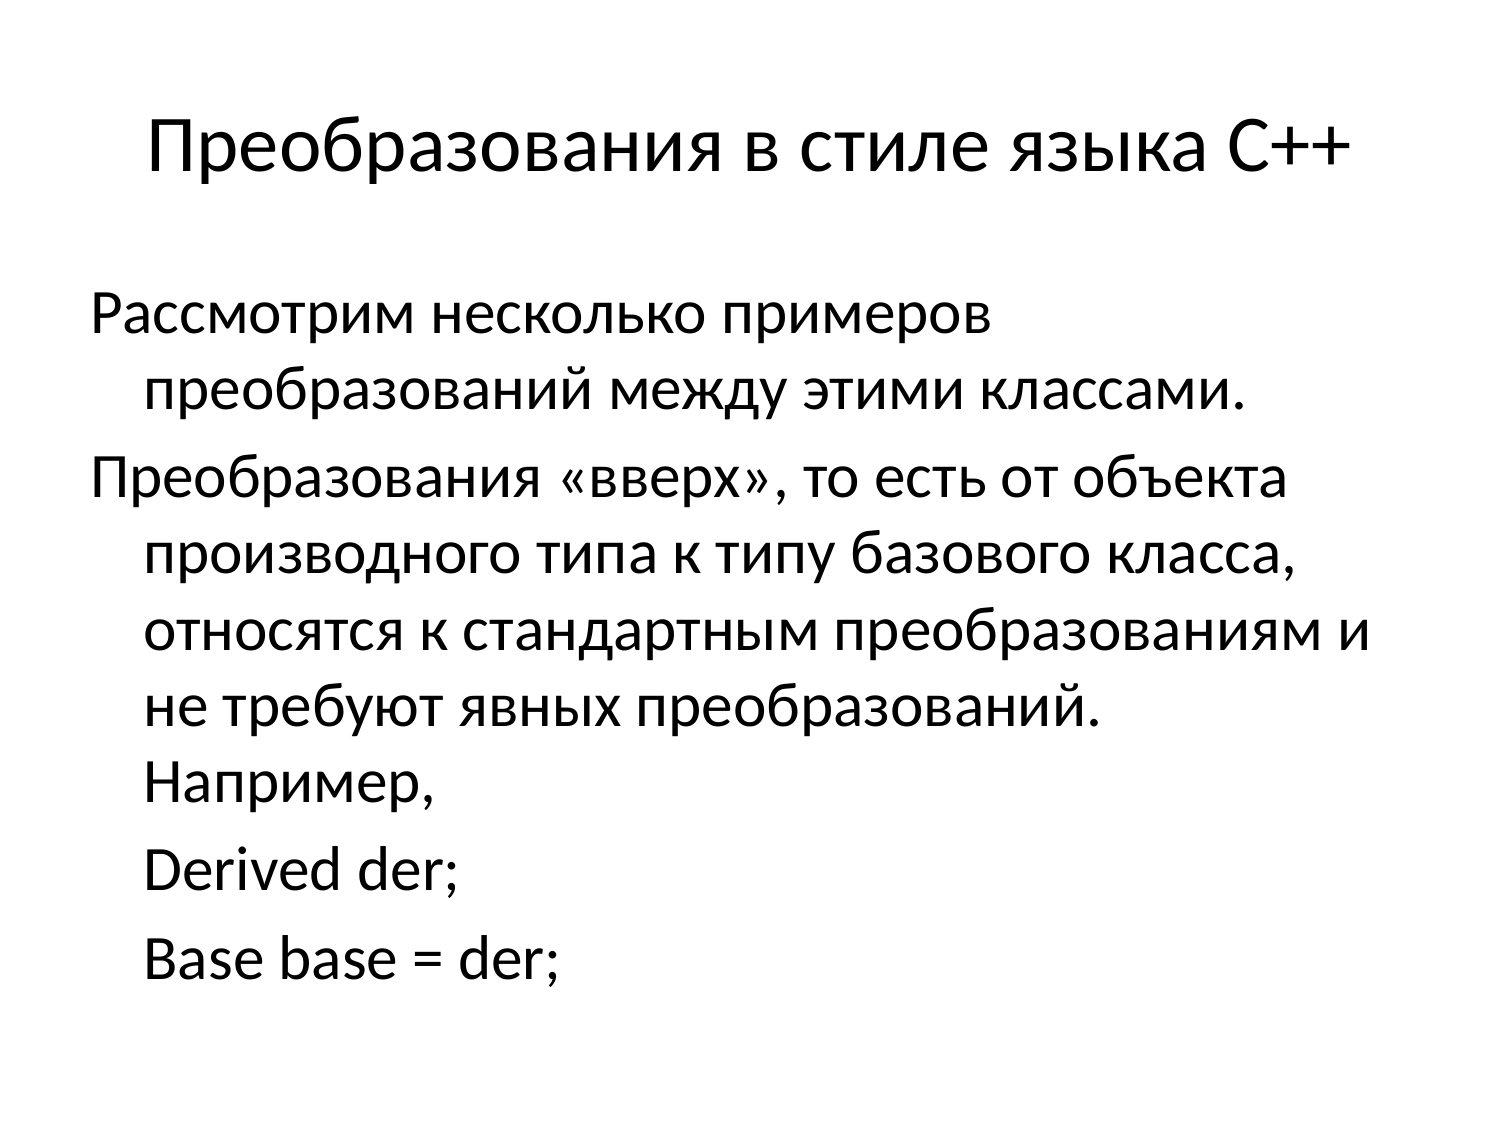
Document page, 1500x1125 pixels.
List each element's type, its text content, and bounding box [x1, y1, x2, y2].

list Рассмотрим несколько примеров преобразований между этими классами. Преобразования «вверх», то есть от объекта производного типа к типу базового класса, относятся к стандартным преобразованиям и не требуют явных преобразований. Например, Derived der; Base base = der; [75, 262, 1425, 1005]
title Преобразования в стиле языка С++ [75, 45, 1425, 233]
